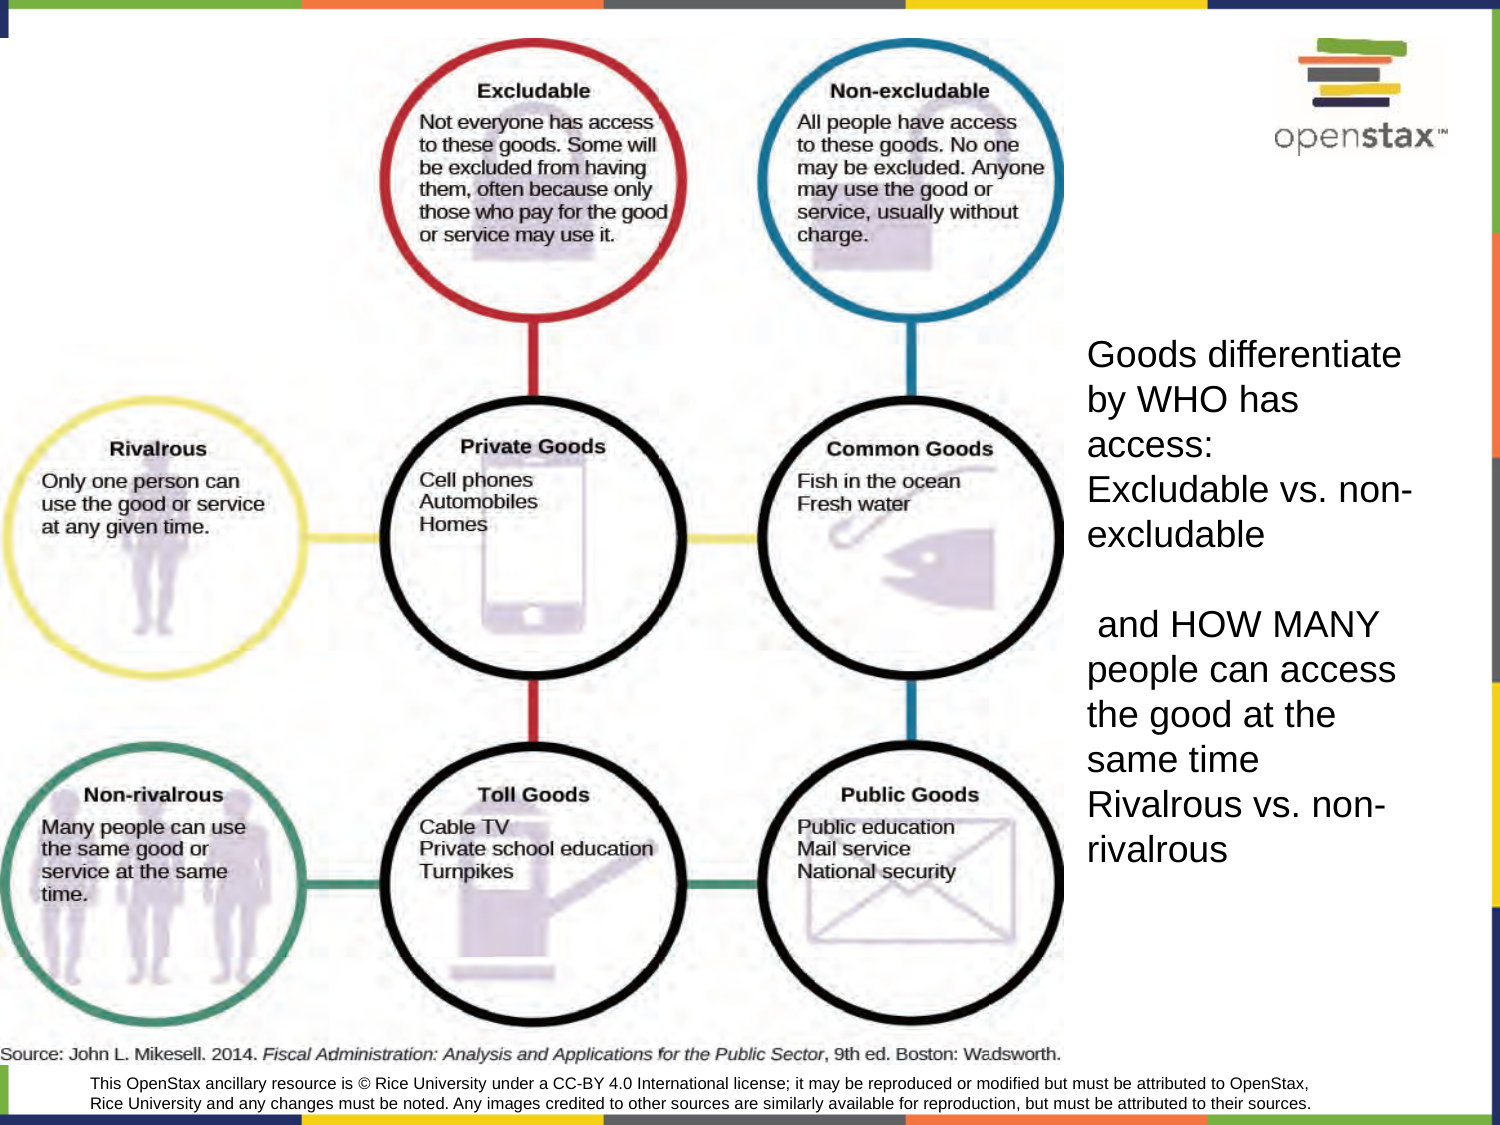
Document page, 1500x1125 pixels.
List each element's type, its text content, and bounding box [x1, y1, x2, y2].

footer This OpenStax ancillary resource is © Rice University under a CC-BY 4.0 International license; it may be reproduced or modified but must be attributed to OpenStax, Rice University and any changes must be noted. Any images credited to other sources are similarly available for reproduction, but must be attributed to their sources. [75, 1065, 1352, 1112]
picture [0, 0, 1500, 1125]
text_box Goods differentiate by WHO has access: Excludable vs. non-excludable and HOW MANY people can access the good at the same time Rivalrous vs. non-rivalrous [1073, 322, 1448, 877]
